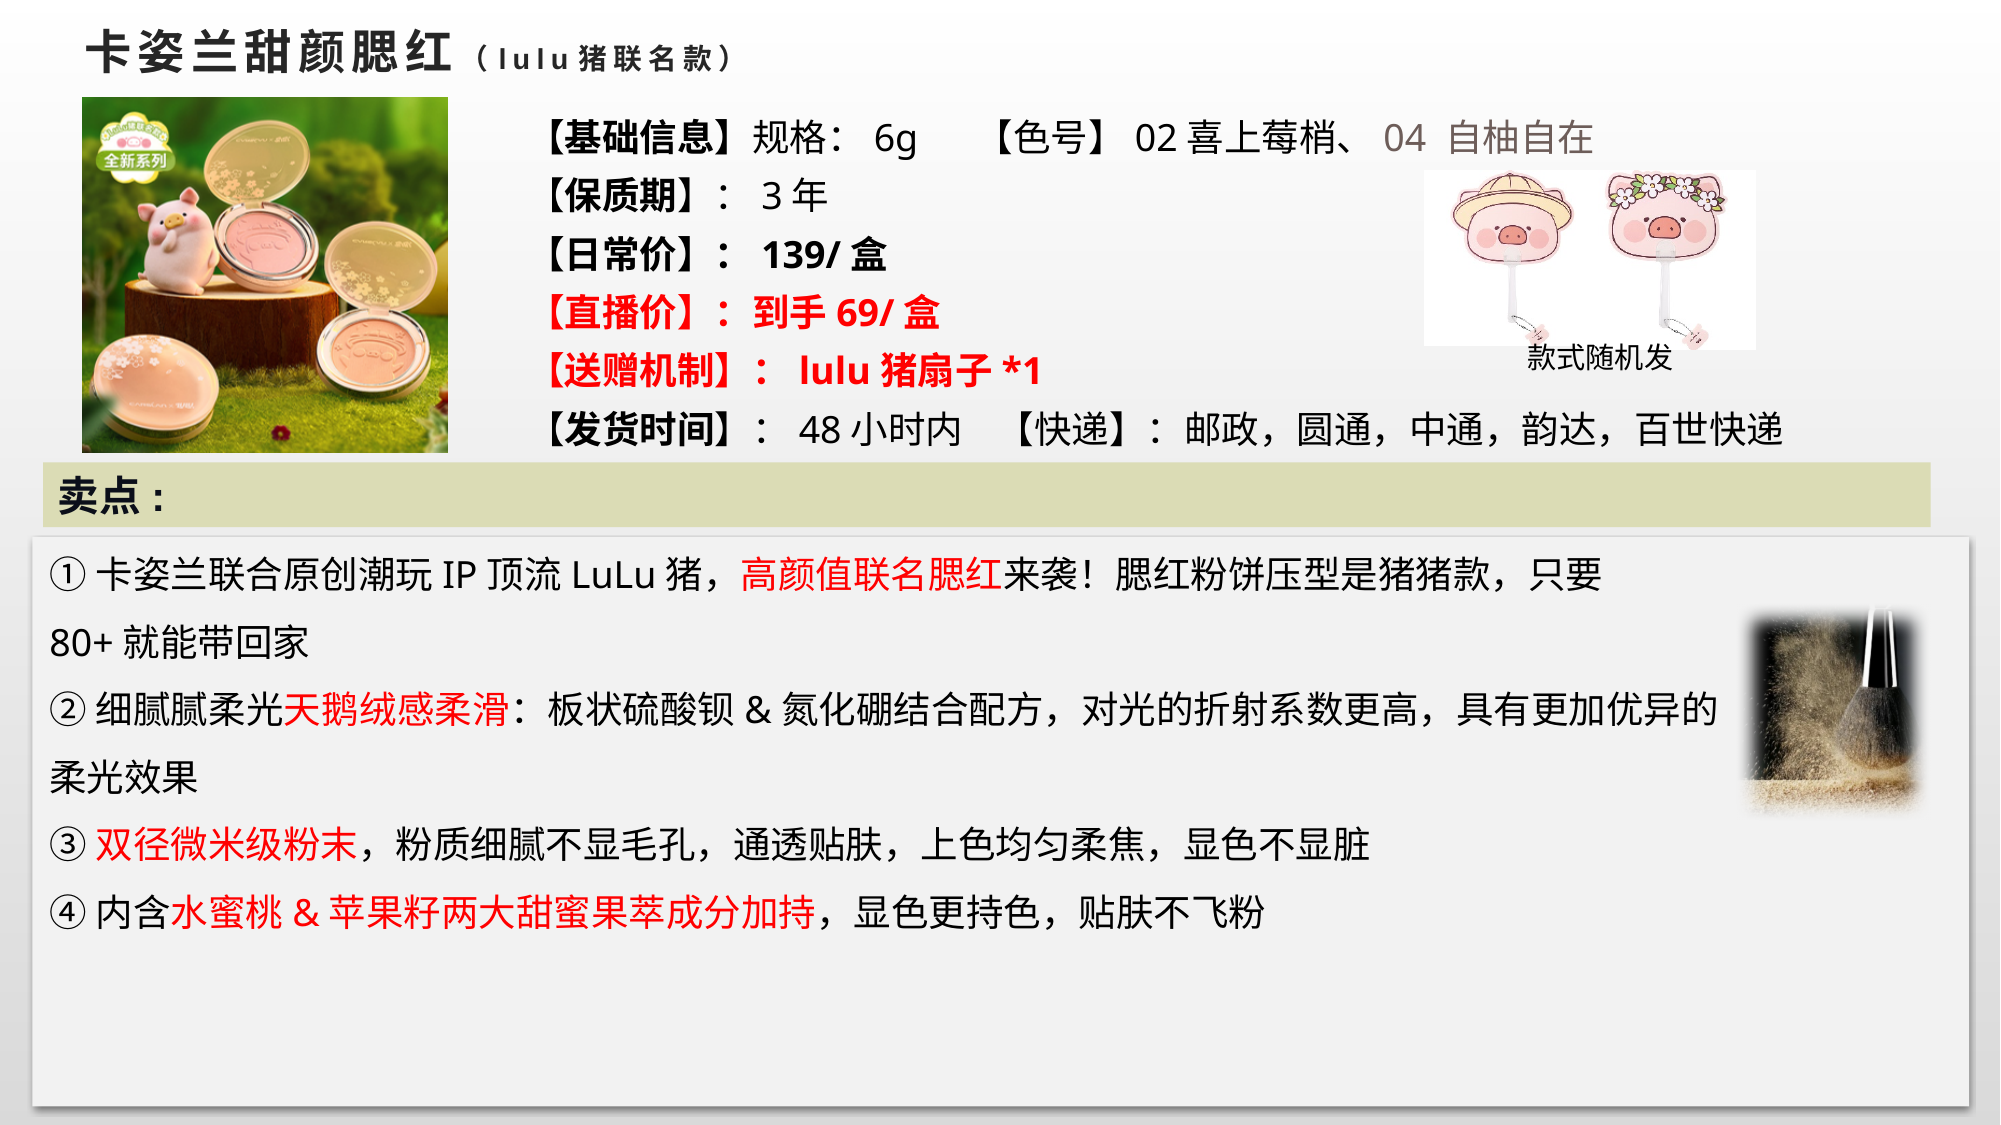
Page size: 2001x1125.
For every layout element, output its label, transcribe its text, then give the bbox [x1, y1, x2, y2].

text_box 【基础信息】规格：6g 【色号】02喜上莓梢、04 自柚自在 【保质期】：3年 【日常价】：139/盒 【直播价】：到手69/盒 【送赠机制】：lulu猪扇子*1 【发货时间】：48小时内 【快递】：邮政，圆通，中通，韵达，百世快递 [512, 92, 1871, 459]
text_box ①卡姿兰联合原创潮玩IP顶流LuLu猪，高颜值联名腮红来袭！腮红粉饼压型是猪猪款，只要80+就能带回家 ②细腻腻柔光天鹅绒感柔滑：板状硫酸钡&氮化硼结合配方，对光的折射系数更高，具有更加优异的柔光效果 ③双径微米级粉末，粉质细腻不显毛孔，通透贴肤，上色均匀柔焦，显色不显脏 ④内含水蜜桃&苹果籽两大甜蜜果萃成分加持，显色更持色，贴肤不飞粉 [34, 521, 1736, 941]
text_box [32, 537, 1970, 1107]
title 卡姿兰甜颜腮红（lulu猪联名款） [69, 14, 1850, 87]
text_box 卖点: [43, 462, 1931, 528]
text_box 款式随机发 [1512, 346, 1692, 382]
picture [1424, 170, 1756, 350]
picture [1735, 602, 1931, 822]
picture [82, 97, 448, 453]
